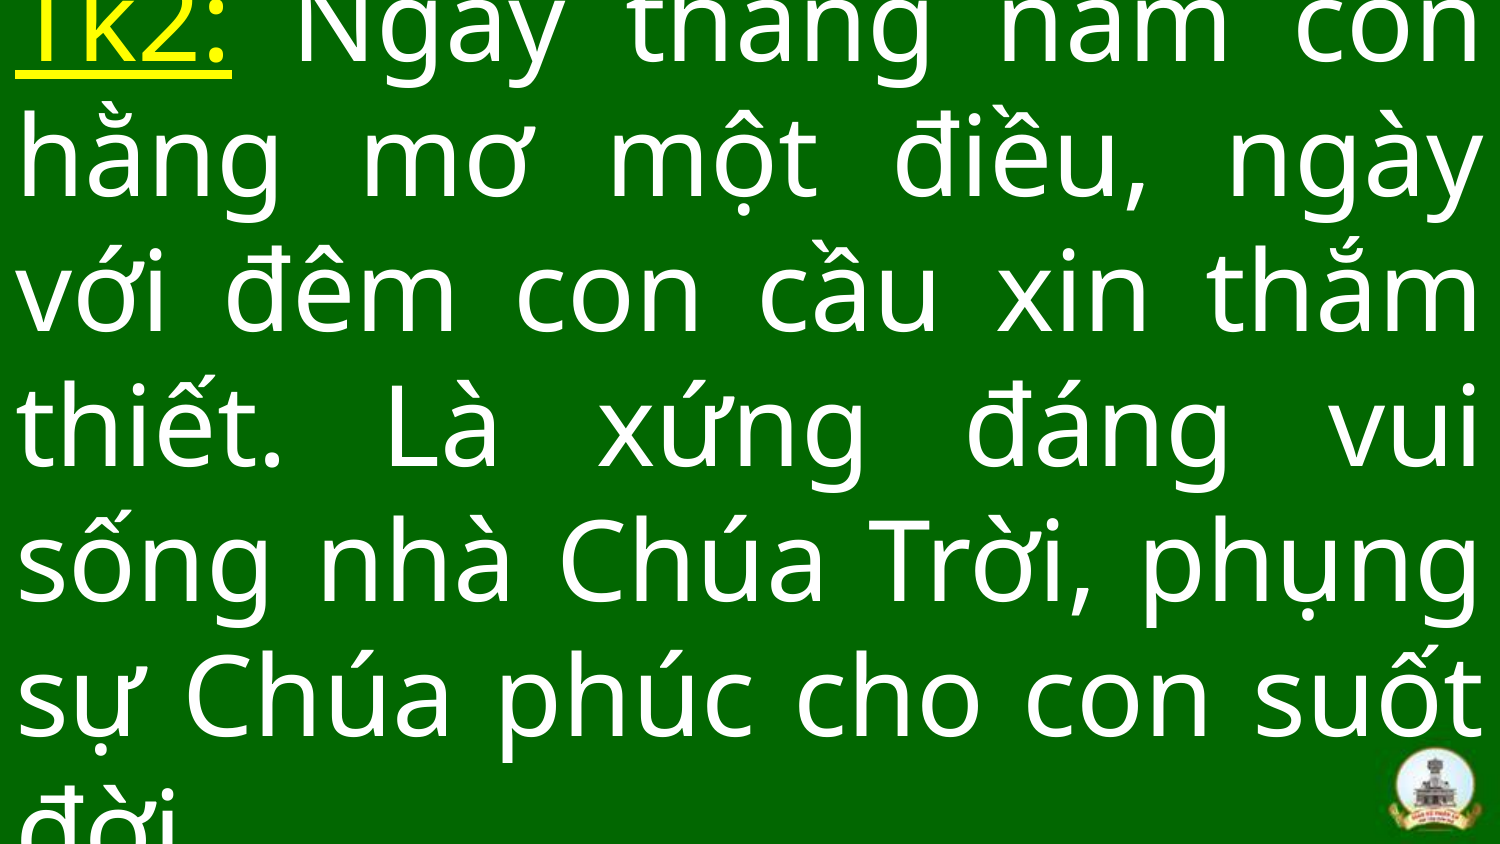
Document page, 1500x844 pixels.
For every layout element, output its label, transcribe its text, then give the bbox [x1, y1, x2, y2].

title Tk2: Ngày tháng năm con hằng mơ một điều, ngày với đêm con cầu xin thắm thiết. Là xứng đáng vui sống nhà Chúa Trời, phụng sự Chúa phúc cho con suốt đời. [0, 0, 1500, 844]
